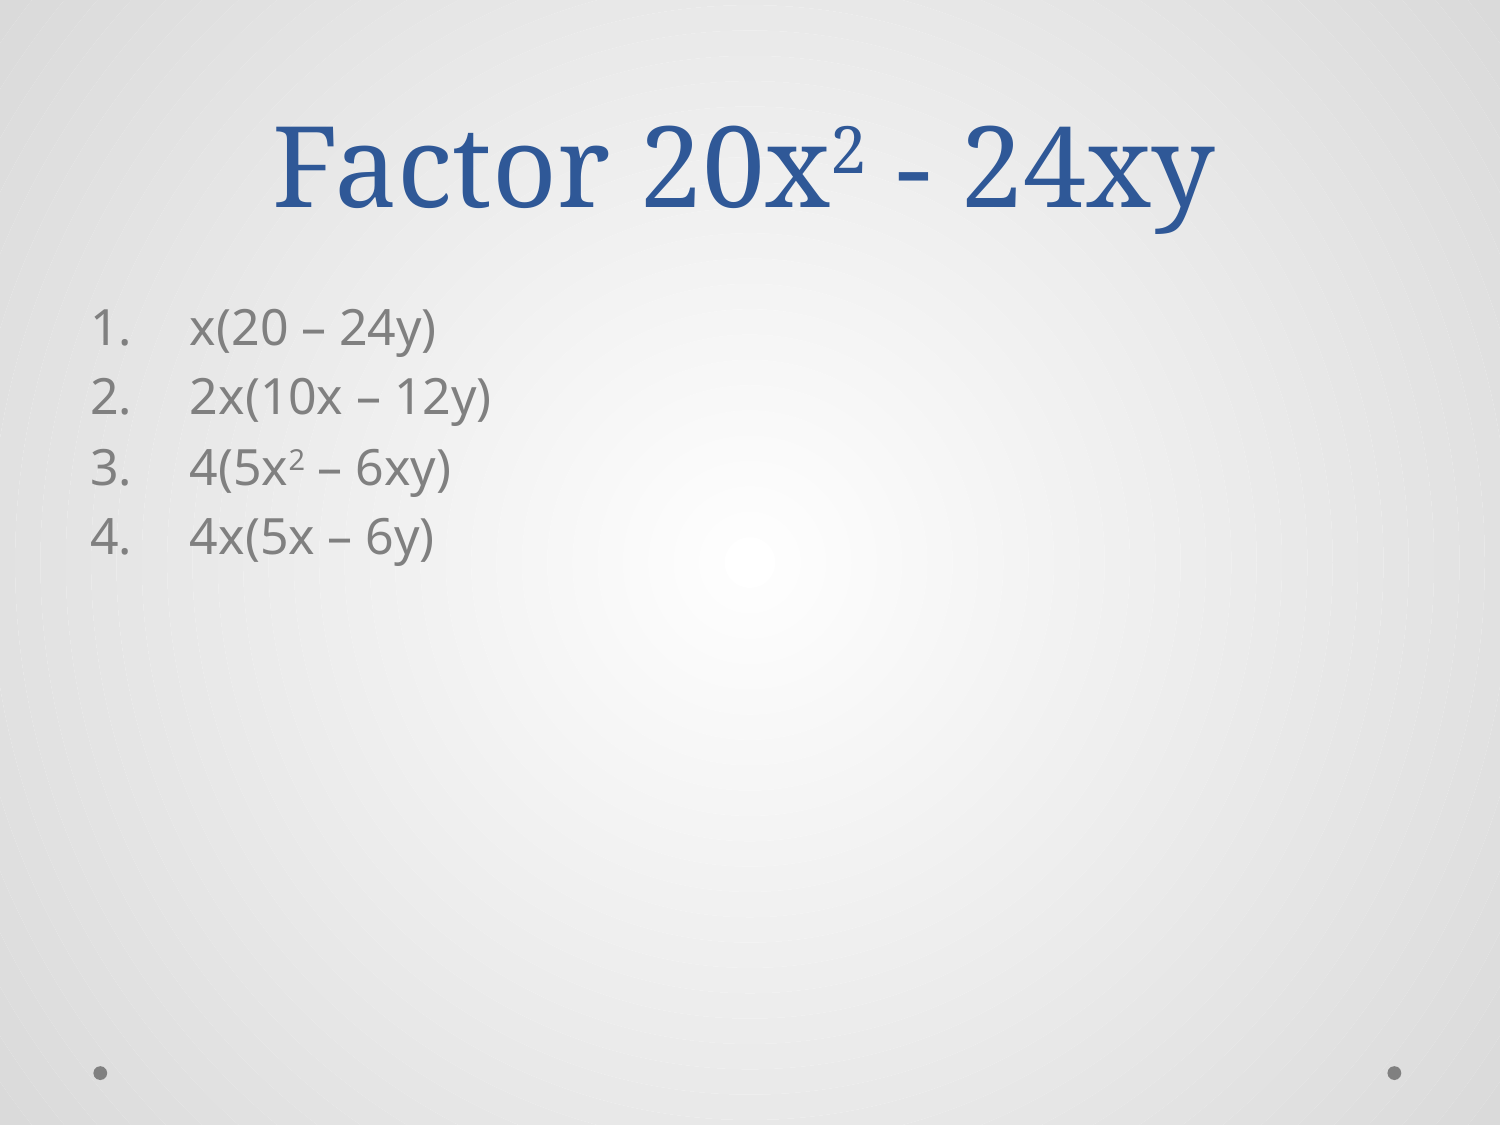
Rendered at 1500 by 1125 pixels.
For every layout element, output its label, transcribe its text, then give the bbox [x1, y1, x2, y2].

title Factor 20x2 - 24xy [75, 50, 1413, 238]
list x(20 – 24y) 2x(10x – 12y) 4(5x2 – 6xy) 4x(5x – 6y) [75, 287, 750, 963]
